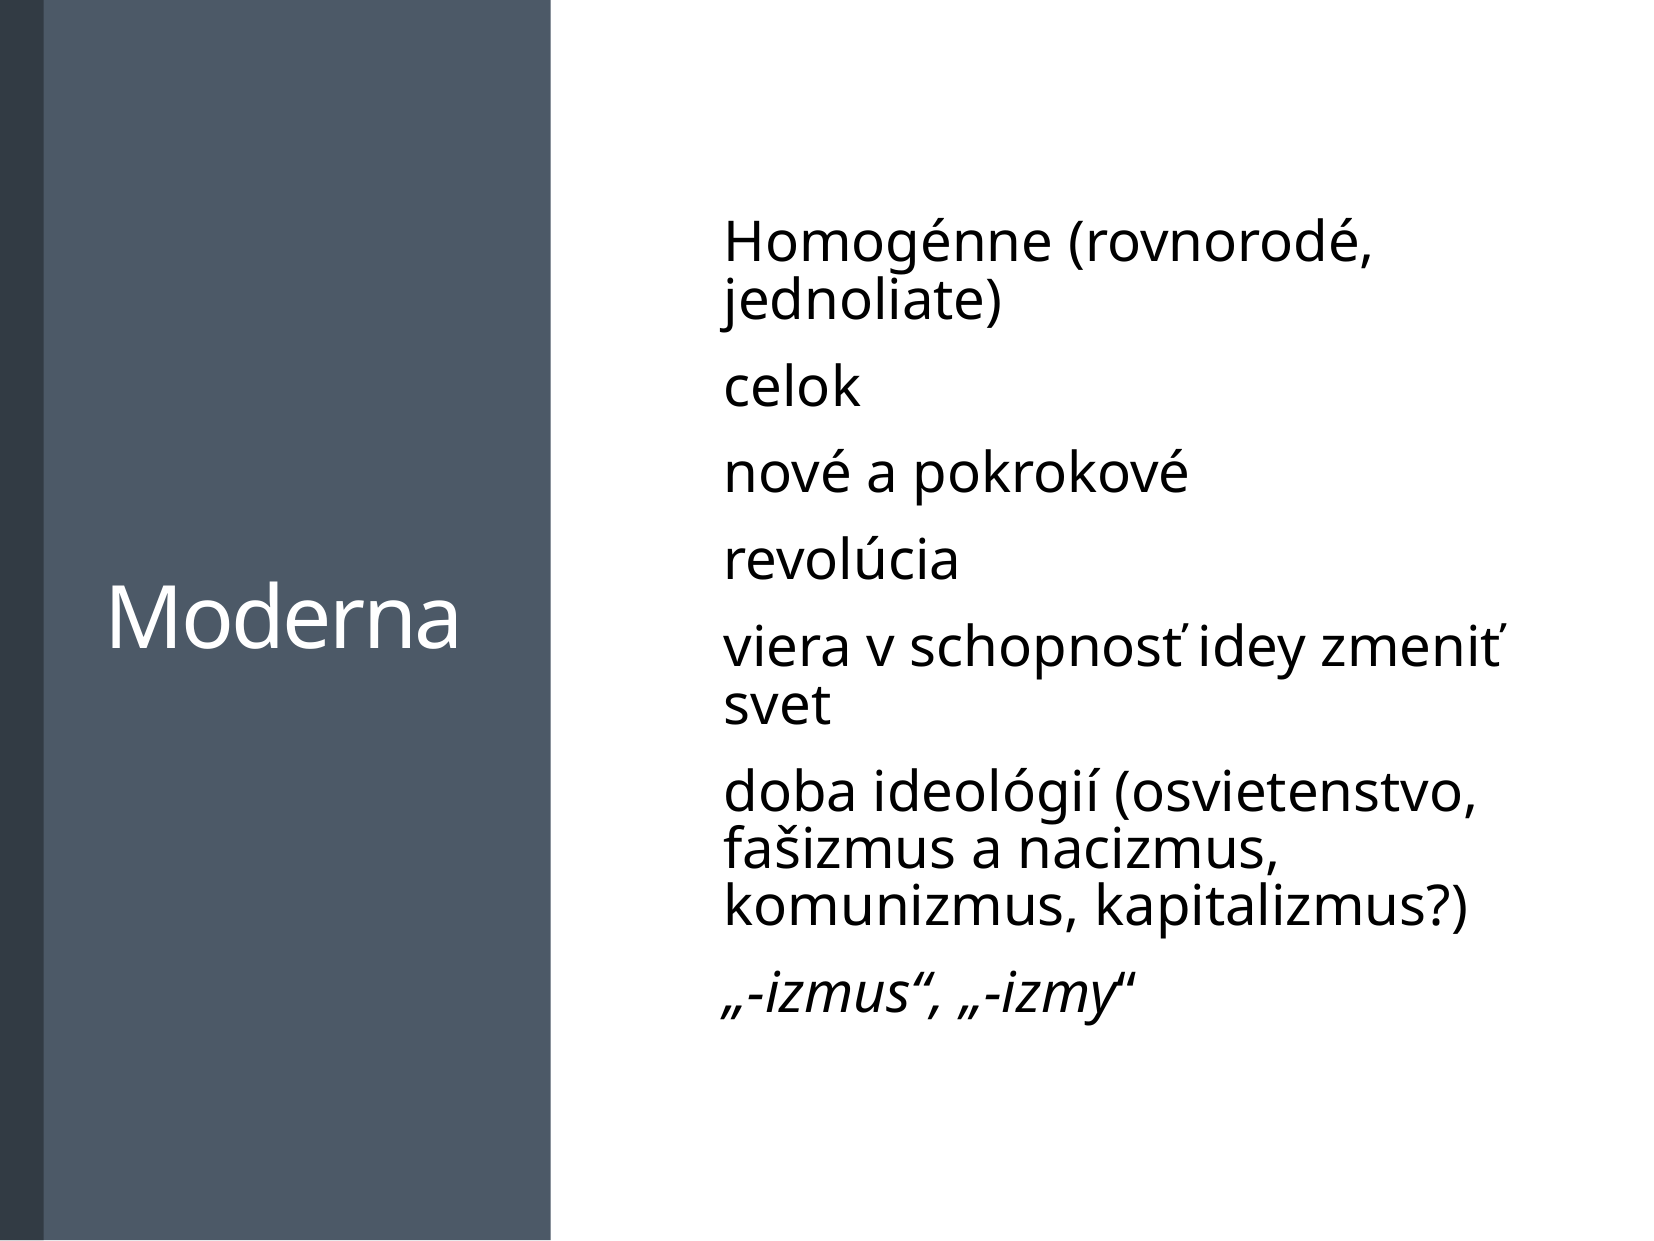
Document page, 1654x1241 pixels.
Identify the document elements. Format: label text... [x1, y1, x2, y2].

list Homogénne (rovnorodé, jednoliate) celok nové a pokrokové revolúcia viera v schopnosť idey zmeniť svet doba ideológií (osvietenstvo, fašizmus a nacizmus, komunizmus, kapitalizmus?) „-izmus“, „-izmy“ [637, 180, 1551, 1060]
text_box [45, 0, 552, 1241]
title Moderna [89, 180, 505, 1063]
text_box [0, 0, 45, 1241]
text_box [552, 0, 1654, 1241]
